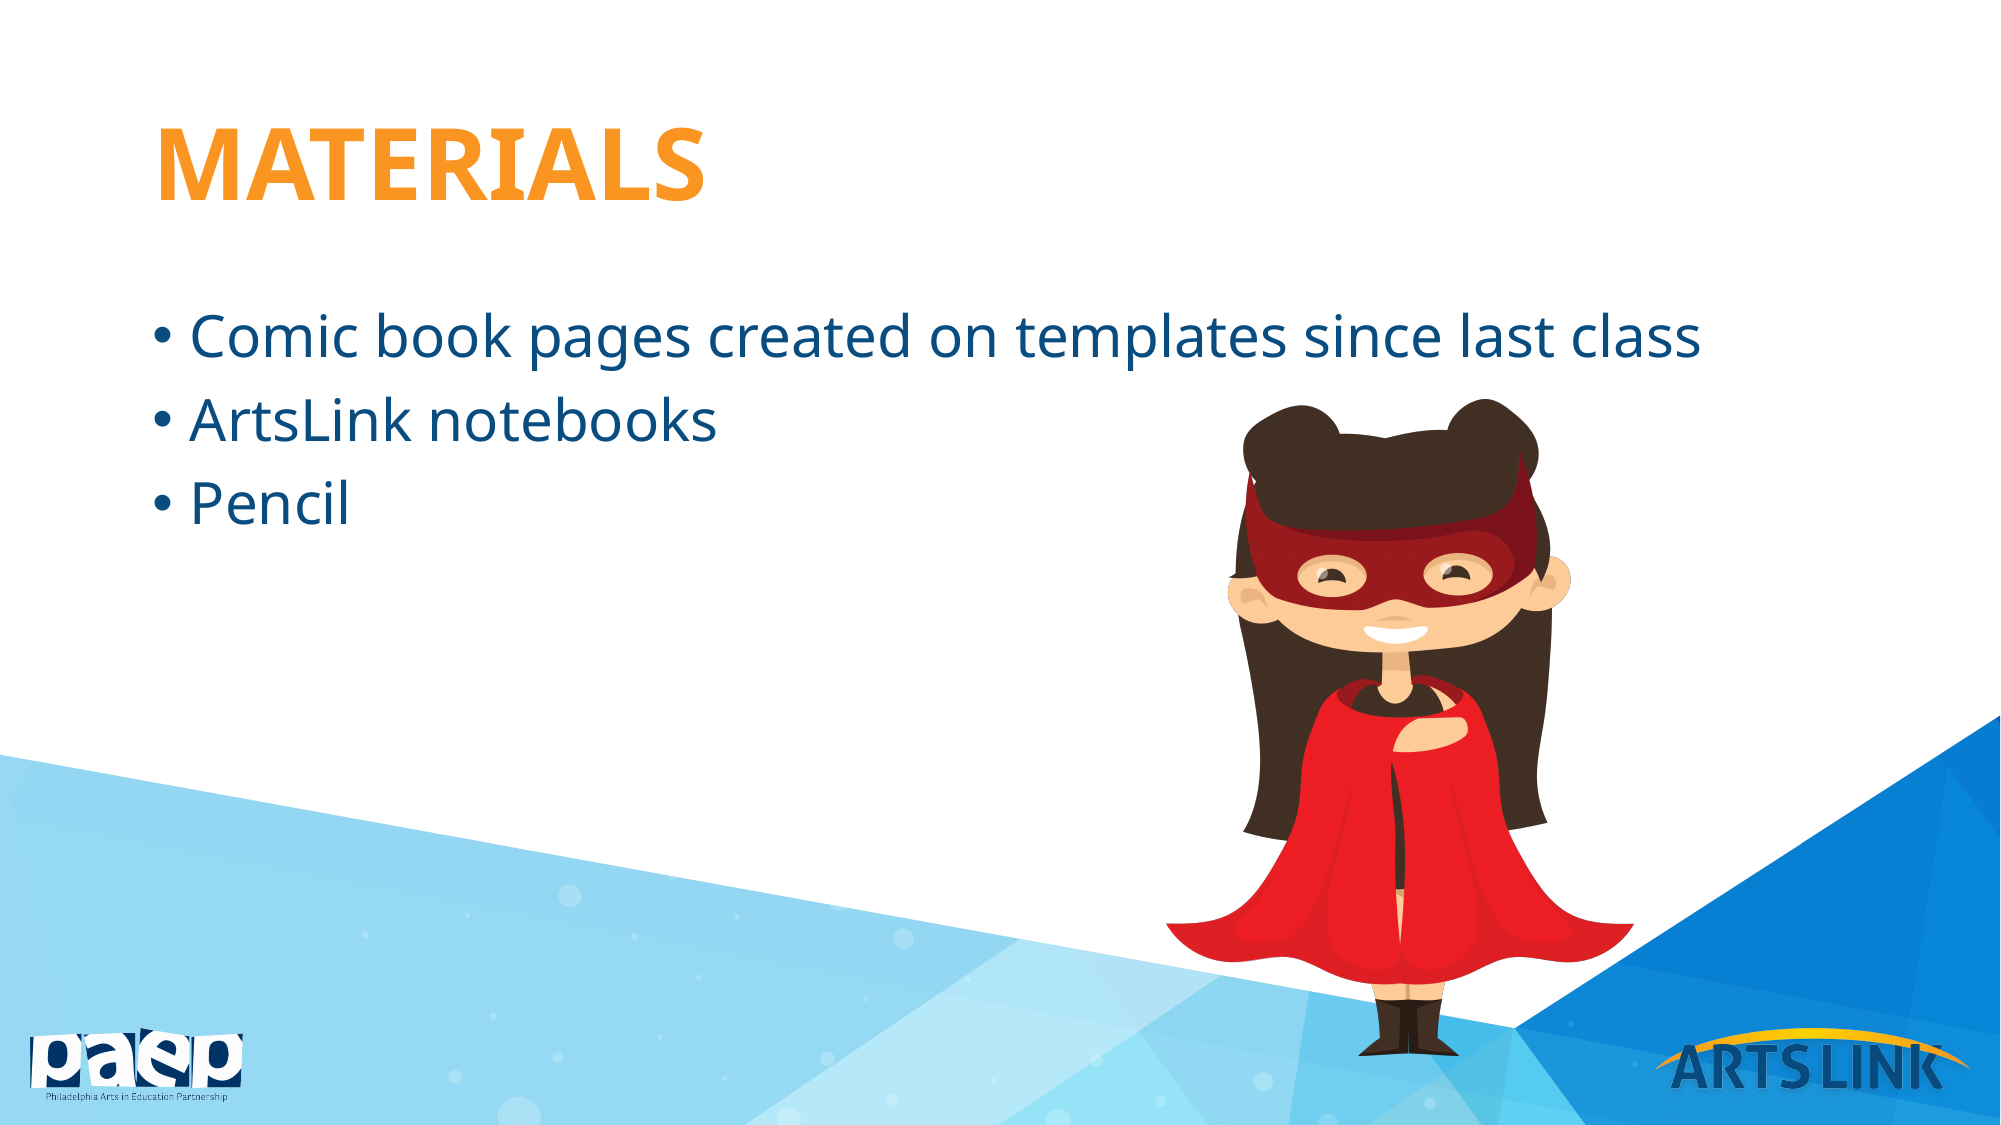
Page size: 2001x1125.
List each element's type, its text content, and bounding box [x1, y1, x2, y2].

title materials [137, 59, 1863, 278]
picture [0, 0, 2001, 1125]
list Comic book pages created on templates since last class ArtsLink notebooks Pencil [137, 299, 1863, 1014]
